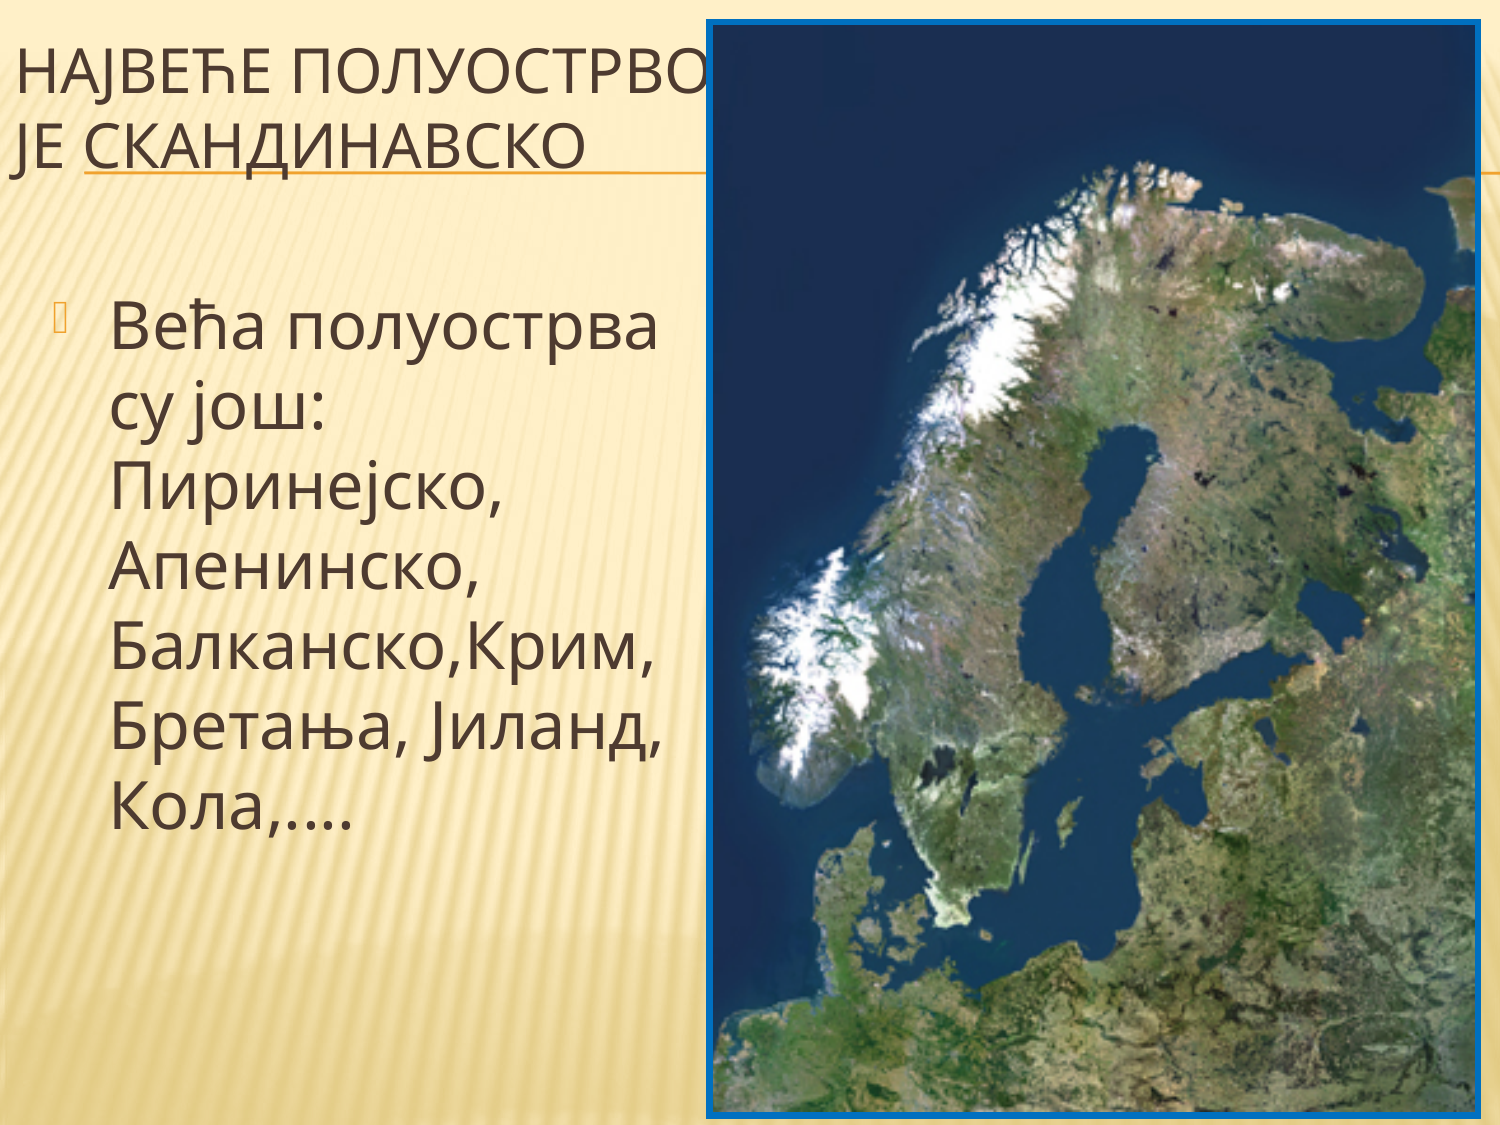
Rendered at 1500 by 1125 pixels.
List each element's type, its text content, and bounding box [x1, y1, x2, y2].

title Највеће полуострво је скандинавско [0, 0, 738, 213]
list Већа полуострва су још: Пиринејско, Апенинско, Балканско,Крим, Бретања, Јиланд, Кола,.... [37, 275, 702, 988]
picture [712, 24, 1476, 1113]
